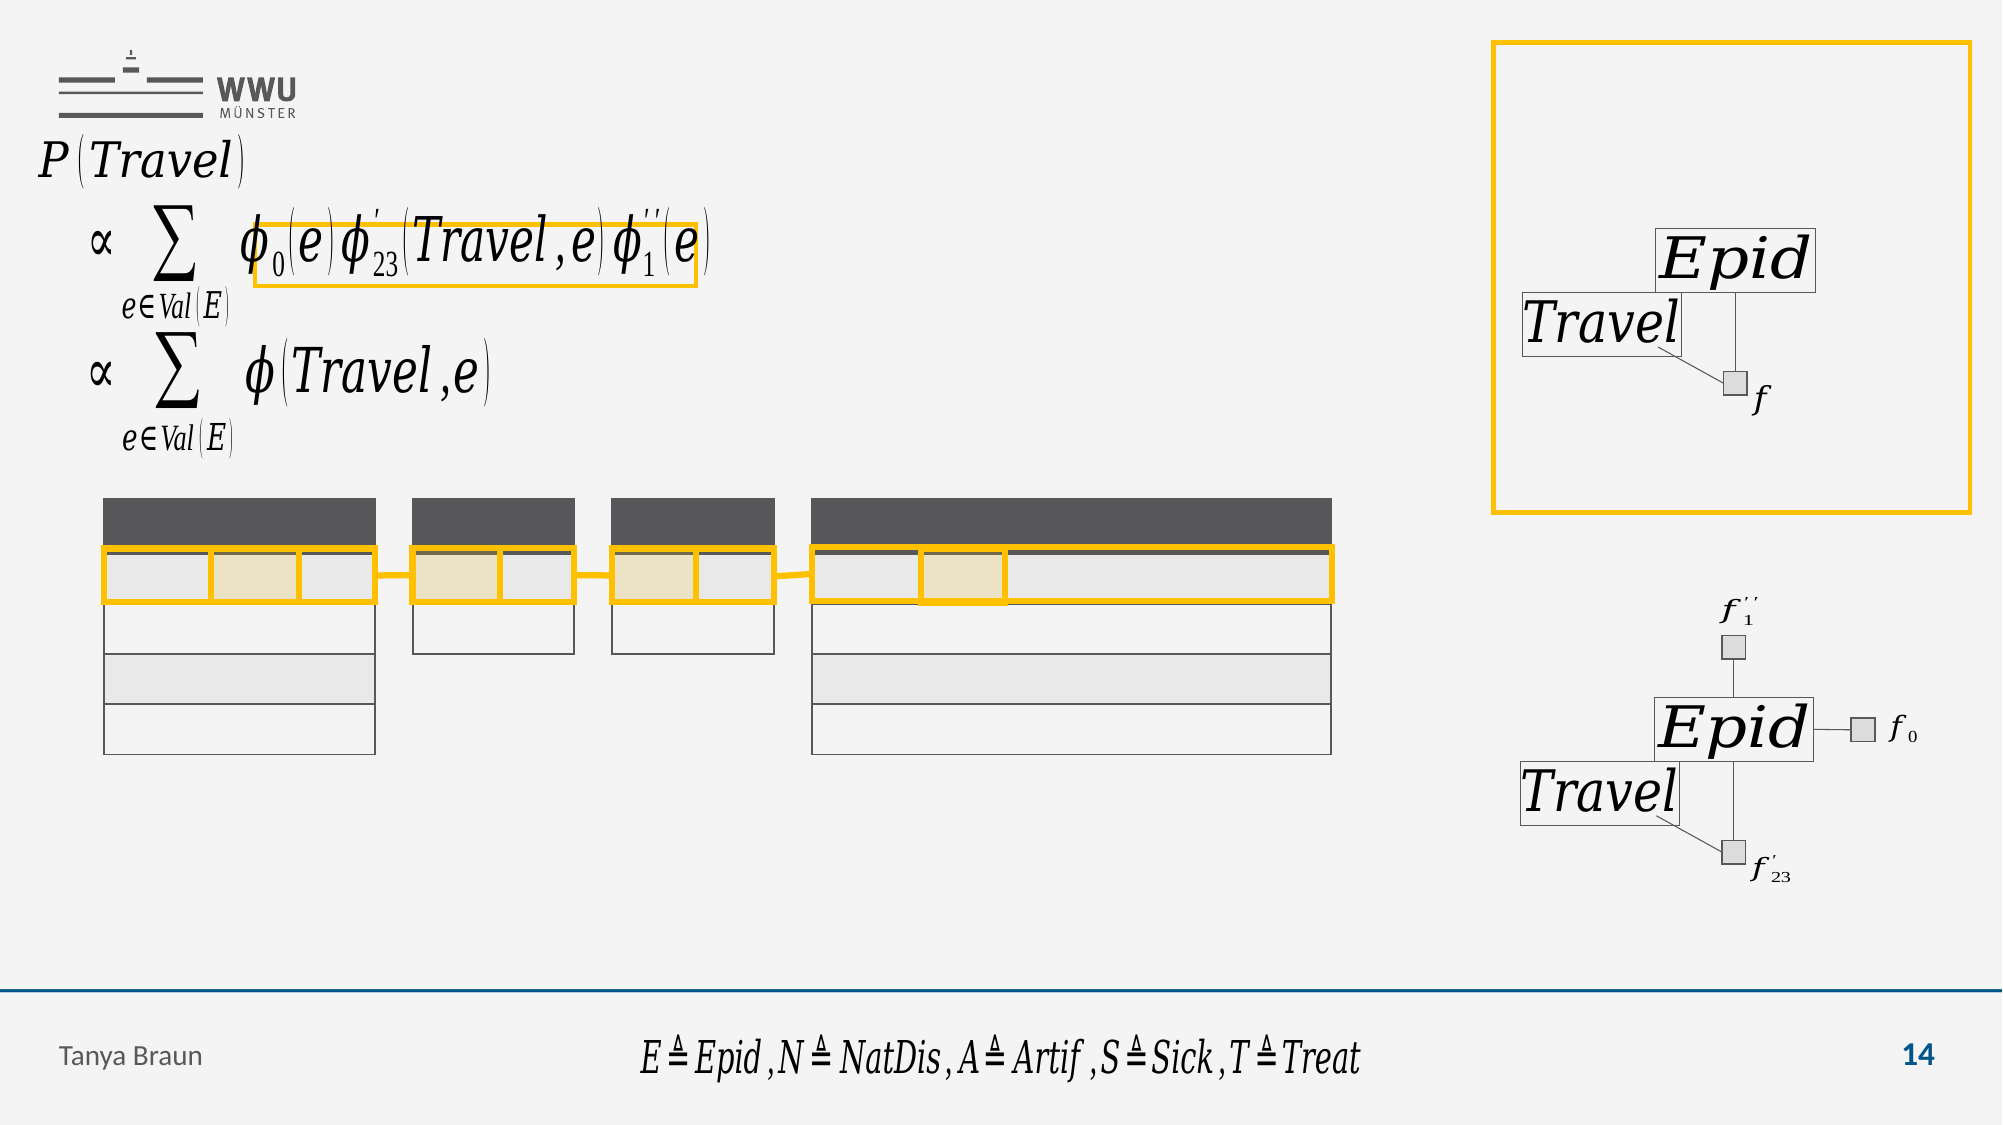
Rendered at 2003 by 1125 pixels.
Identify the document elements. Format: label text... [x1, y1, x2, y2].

text_box [300, 548, 376, 603]
text_box [611, 547, 697, 603]
text_box [697, 548, 775, 603]
footer Tanya Braun [59, 1012, 1442, 1072]
text_box [254, 224, 697, 287]
slide_number 14 [1824, 1012, 1943, 1072]
text_box [210, 548, 300, 603]
text_box [103, 548, 210, 603]
text_box [920, 548, 1006, 604]
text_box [1493, 42, 1970, 513]
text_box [1520, 593, 1919, 887]
text_box [412, 547, 575, 603]
text_box [811, 546, 1333, 602]
